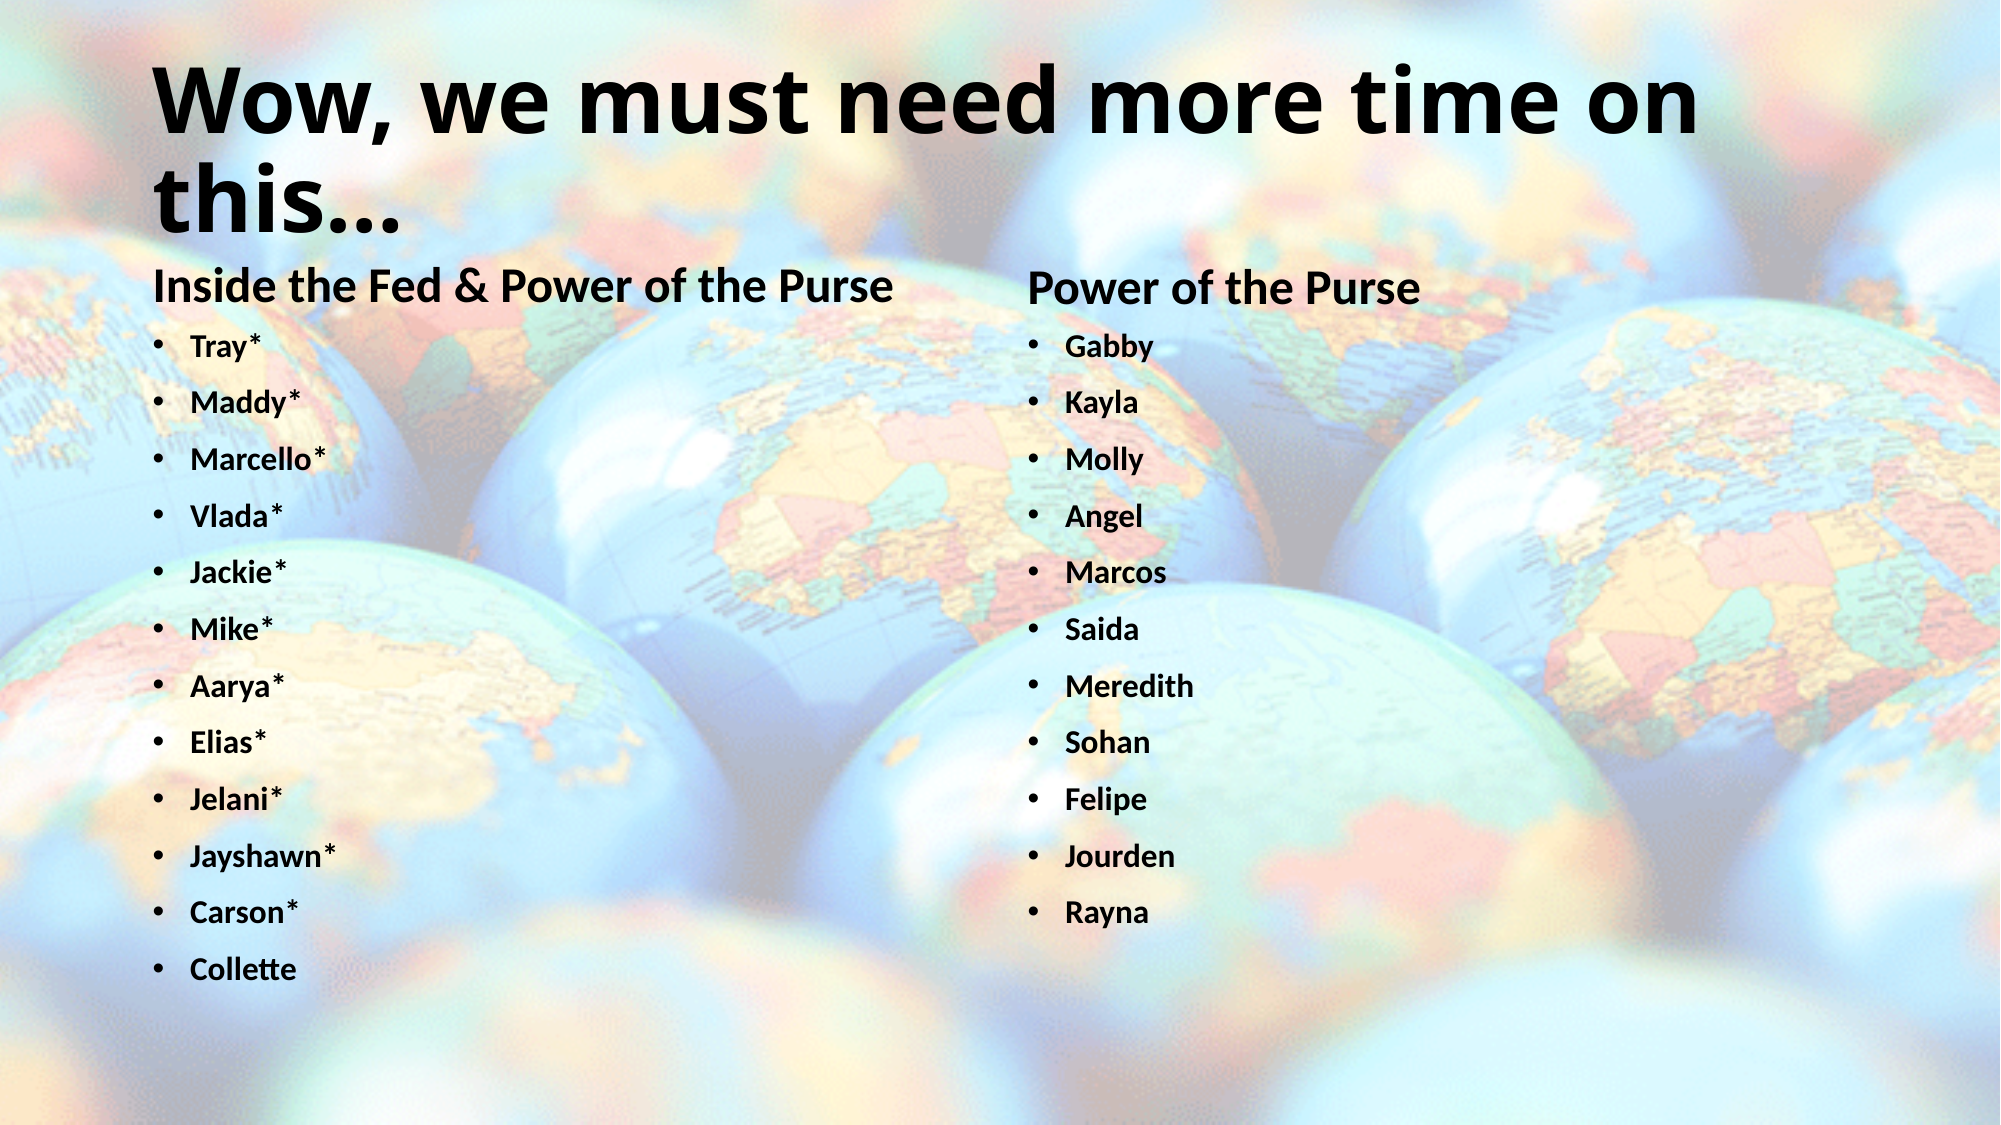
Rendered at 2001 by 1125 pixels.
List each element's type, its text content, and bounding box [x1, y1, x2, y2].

list Power of the Purse [1012, 187, 1863, 320]
list Gabby Kayla Molly Angel Marcos Saida Meredith Sohan Felipe Jourden Rayna [1012, 320, 1863, 1016]
list Inside the Fed & Power of the Purse [137, 185, 984, 320]
list Tray* Maddy* Marcello* Vlada* Jackie* Mike* Aarya* Elias* Jelani* Jayshawn* Carson* Collette [137, 320, 984, 1016]
title Wow, we must need more time on this… [137, 44, 1863, 263]
